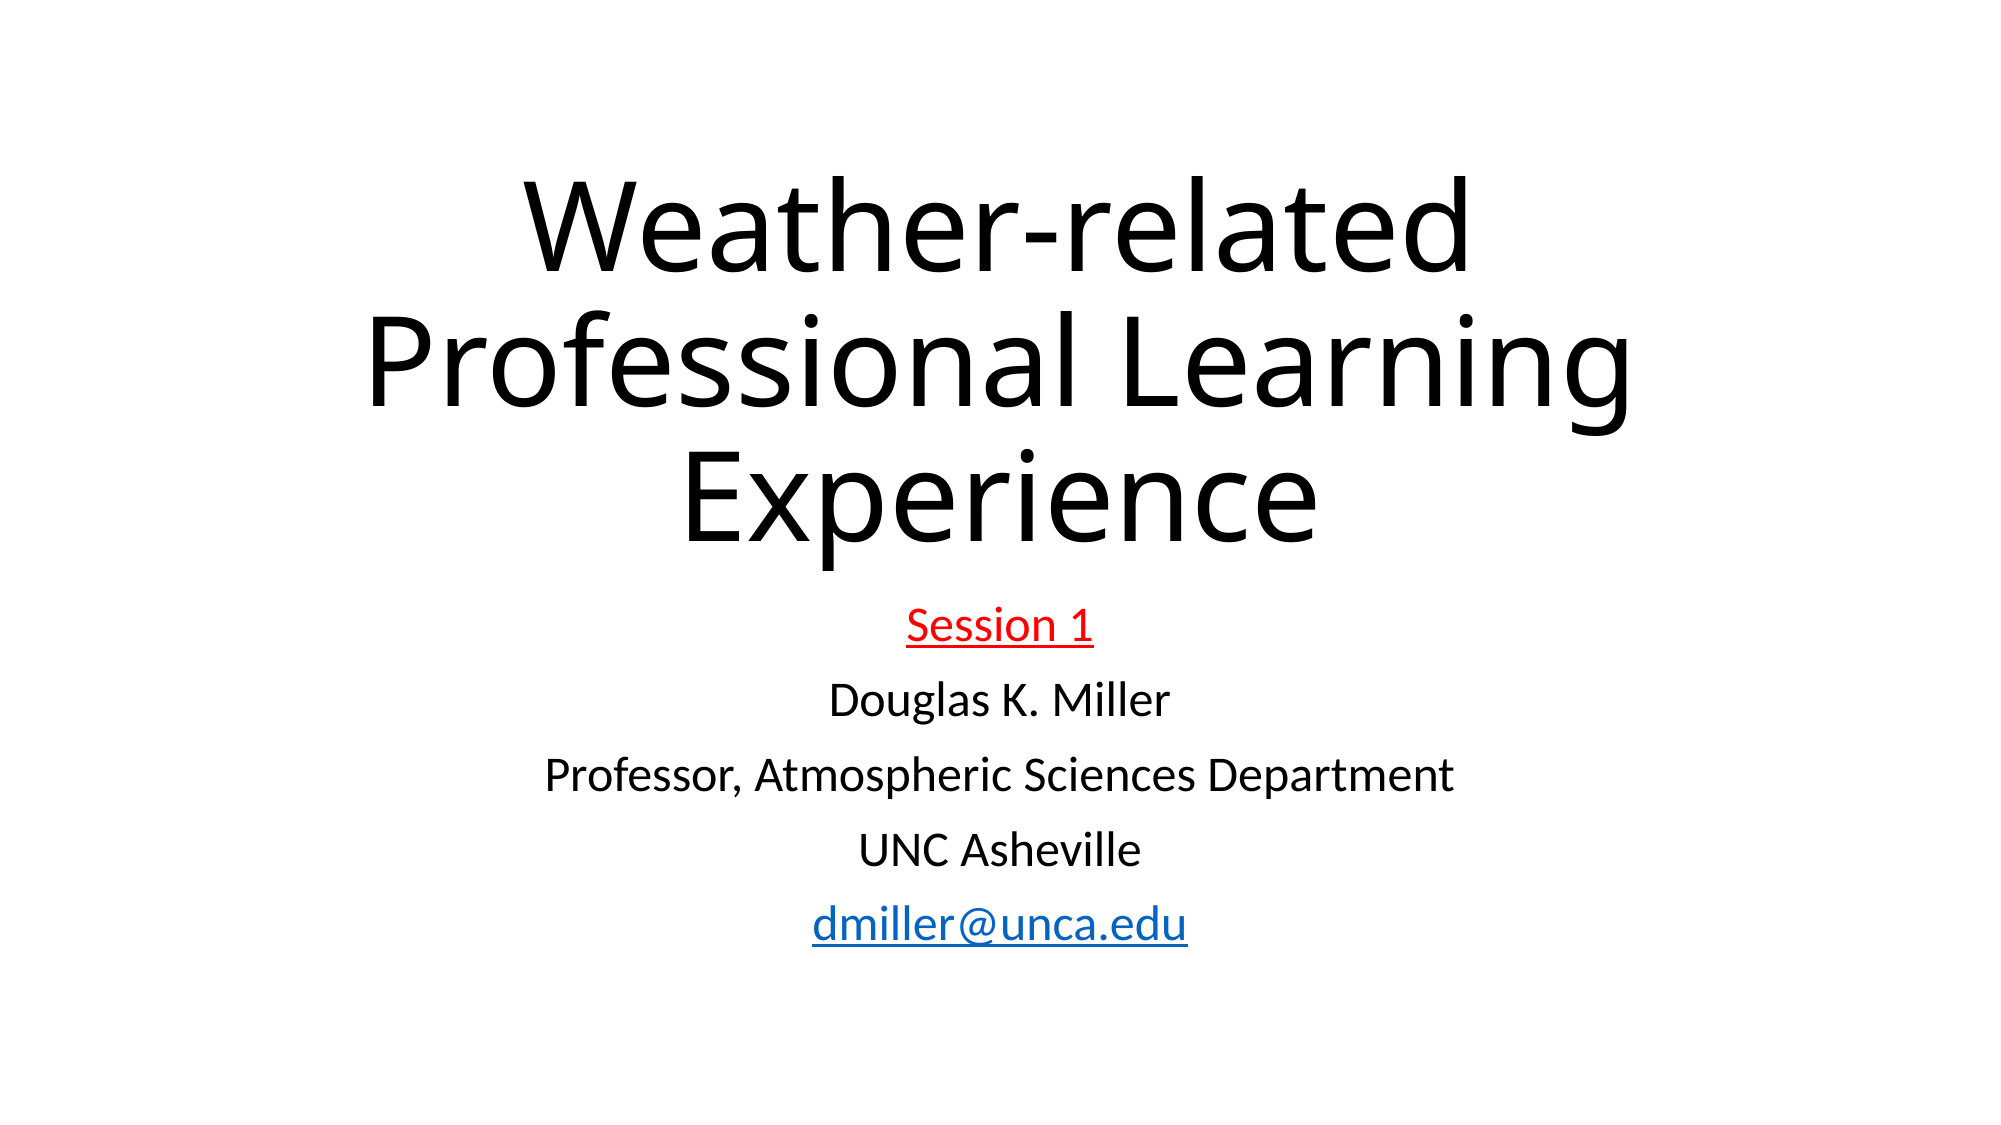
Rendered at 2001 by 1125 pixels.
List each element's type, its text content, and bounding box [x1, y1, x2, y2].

title Weather-related Professional Learning Experience [249, 184, 1750, 576]
subtitle Session 1 Douglas K. Miller Professor, Atmospheric Sciences Department UNC Asheville dmiller@unca.edu [249, 590, 1750, 1053]
